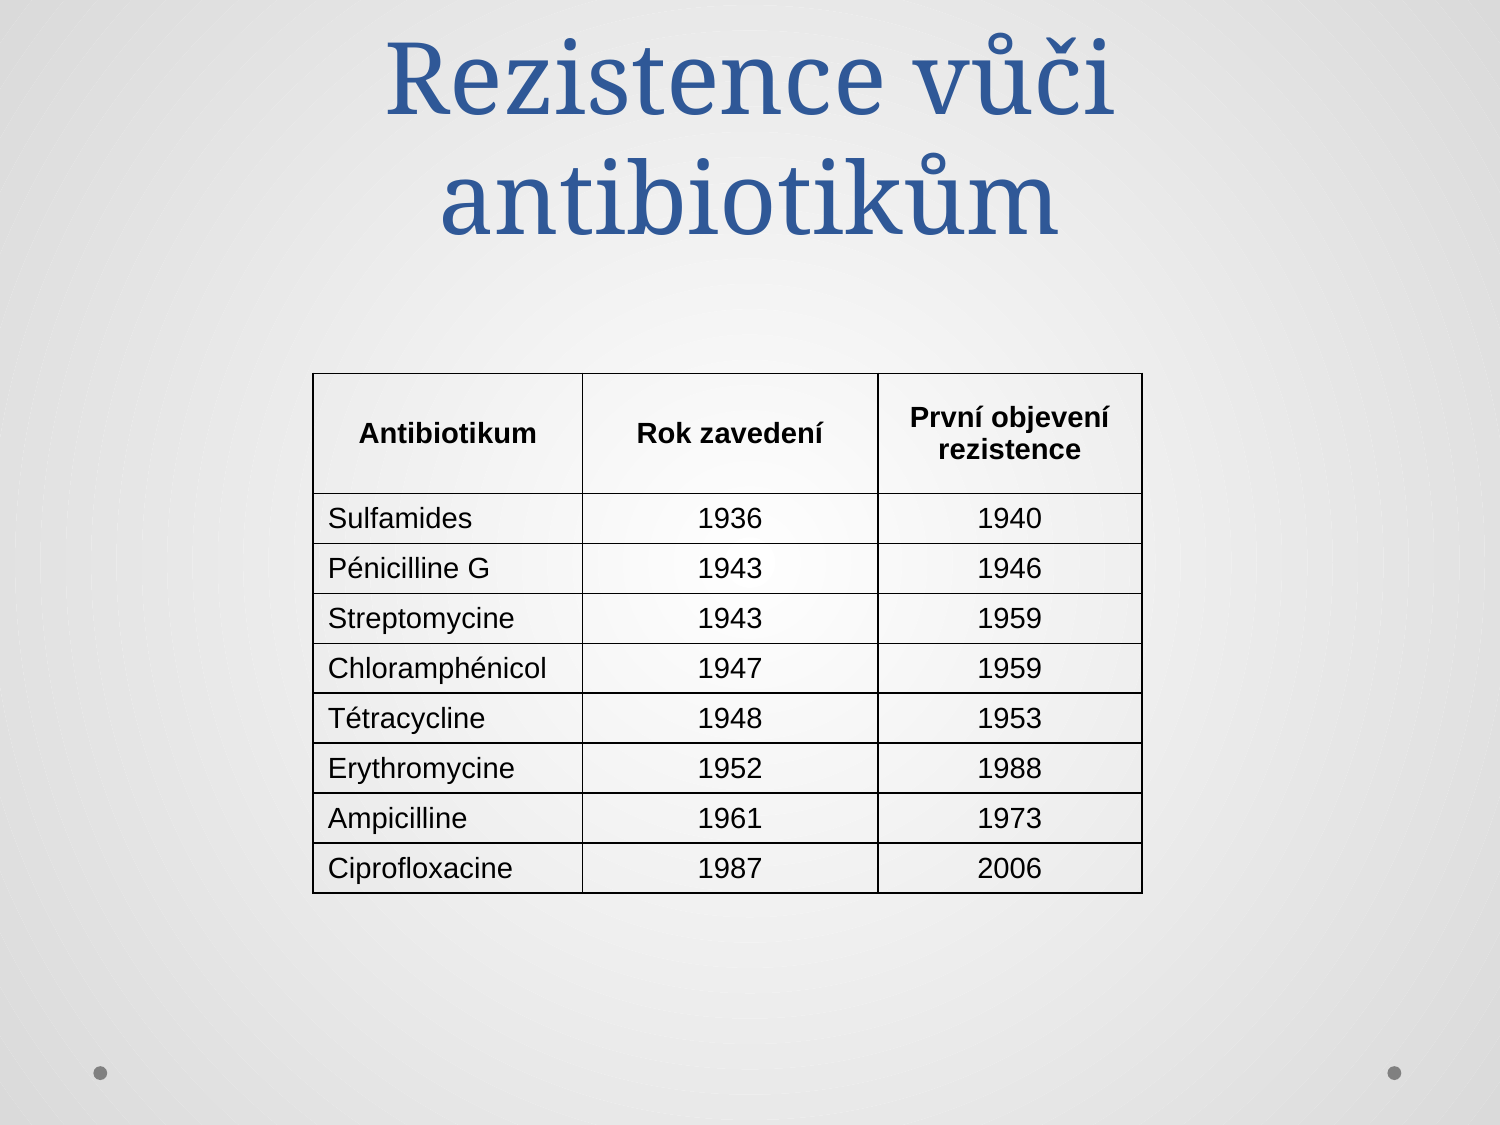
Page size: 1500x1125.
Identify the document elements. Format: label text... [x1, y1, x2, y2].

title Rezistence vůči antibiotikům [75, 54, 1425, 263]
table_cell Tétracycline [314, 694, 582, 742]
table_cell 1946 [879, 544, 1141, 593]
table_cell Ampicilline [314, 794, 582, 842]
table_cell 1961 [583, 794, 877, 842]
table_cell 1936 [583, 494, 877, 543]
table_cell Erythromycine [314, 744, 582, 792]
table_cell 1952 [583, 744, 877, 792]
table_header Rok zavedení [583, 374, 877, 493]
table_cell 1959 [879, 644, 1141, 692]
table_cell 1948 [583, 694, 877, 742]
table_cell 1988 [879, 744, 1141, 792]
table_cell Streptomycine [314, 594, 582, 643]
table_cell 1943 [583, 544, 877, 593]
table_cell 1973 [879, 794, 1141, 842]
table_cell 1940 [879, 494, 1141, 543]
table_cell Ciprofloxacine [314, 844, 582, 892]
table_cell Pénicilline G [314, 544, 582, 593]
table_header Antibiotikum [314, 374, 582, 493]
table_cell 1987 [583, 844, 877, 892]
table_cell 1959 [879, 594, 1141, 643]
table_cell Sulfamides [314, 494, 582, 543]
table_cell 1943 [583, 594, 877, 643]
table_cell 1947 [583, 644, 877, 692]
table_cell 2006 [879, 844, 1141, 892]
table_cell 1953 [879, 694, 1141, 742]
table_header První objevení rezistence [879, 374, 1141, 493]
table_cell Chloramphénicol [314, 644, 582, 692]
